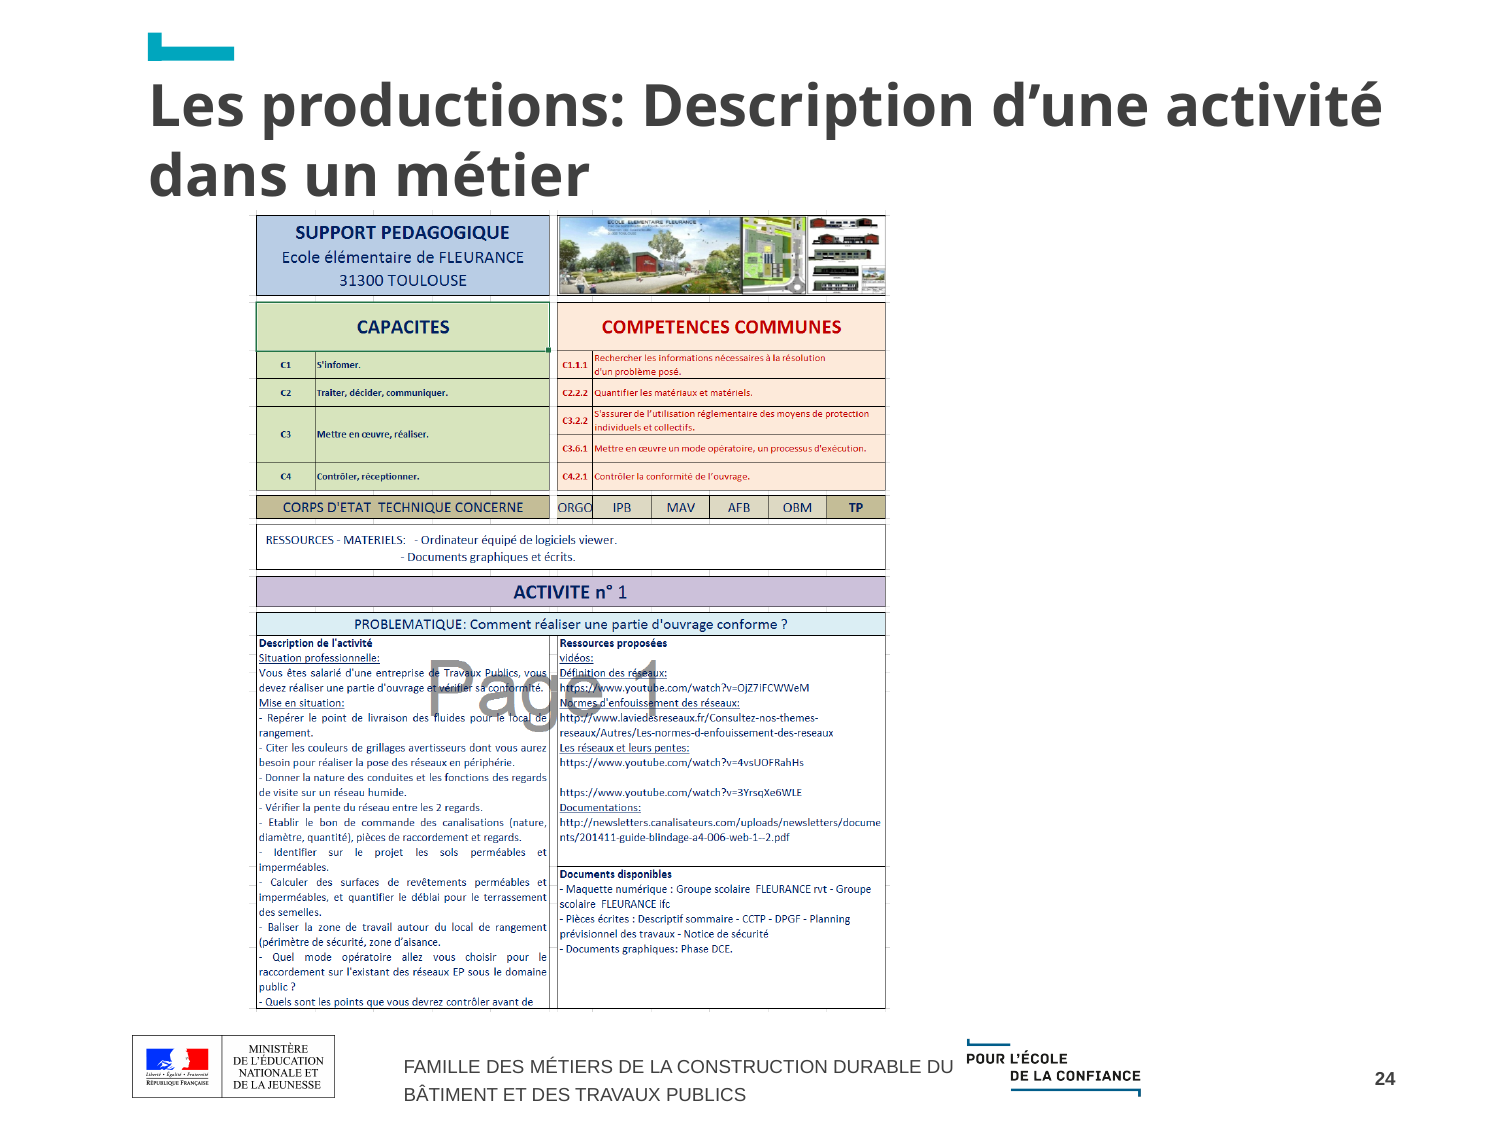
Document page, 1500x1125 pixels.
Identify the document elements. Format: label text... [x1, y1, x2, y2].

title Les productions: Description d’une activité dans un métier [133, 32, 1427, 244]
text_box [147, 32, 235, 62]
slide_number 24 [1336, 1048, 1411, 1109]
picture [953, 1025, 1154, 1109]
picture [249, 210, 890, 1012]
picture [132, 1035, 335, 1098]
